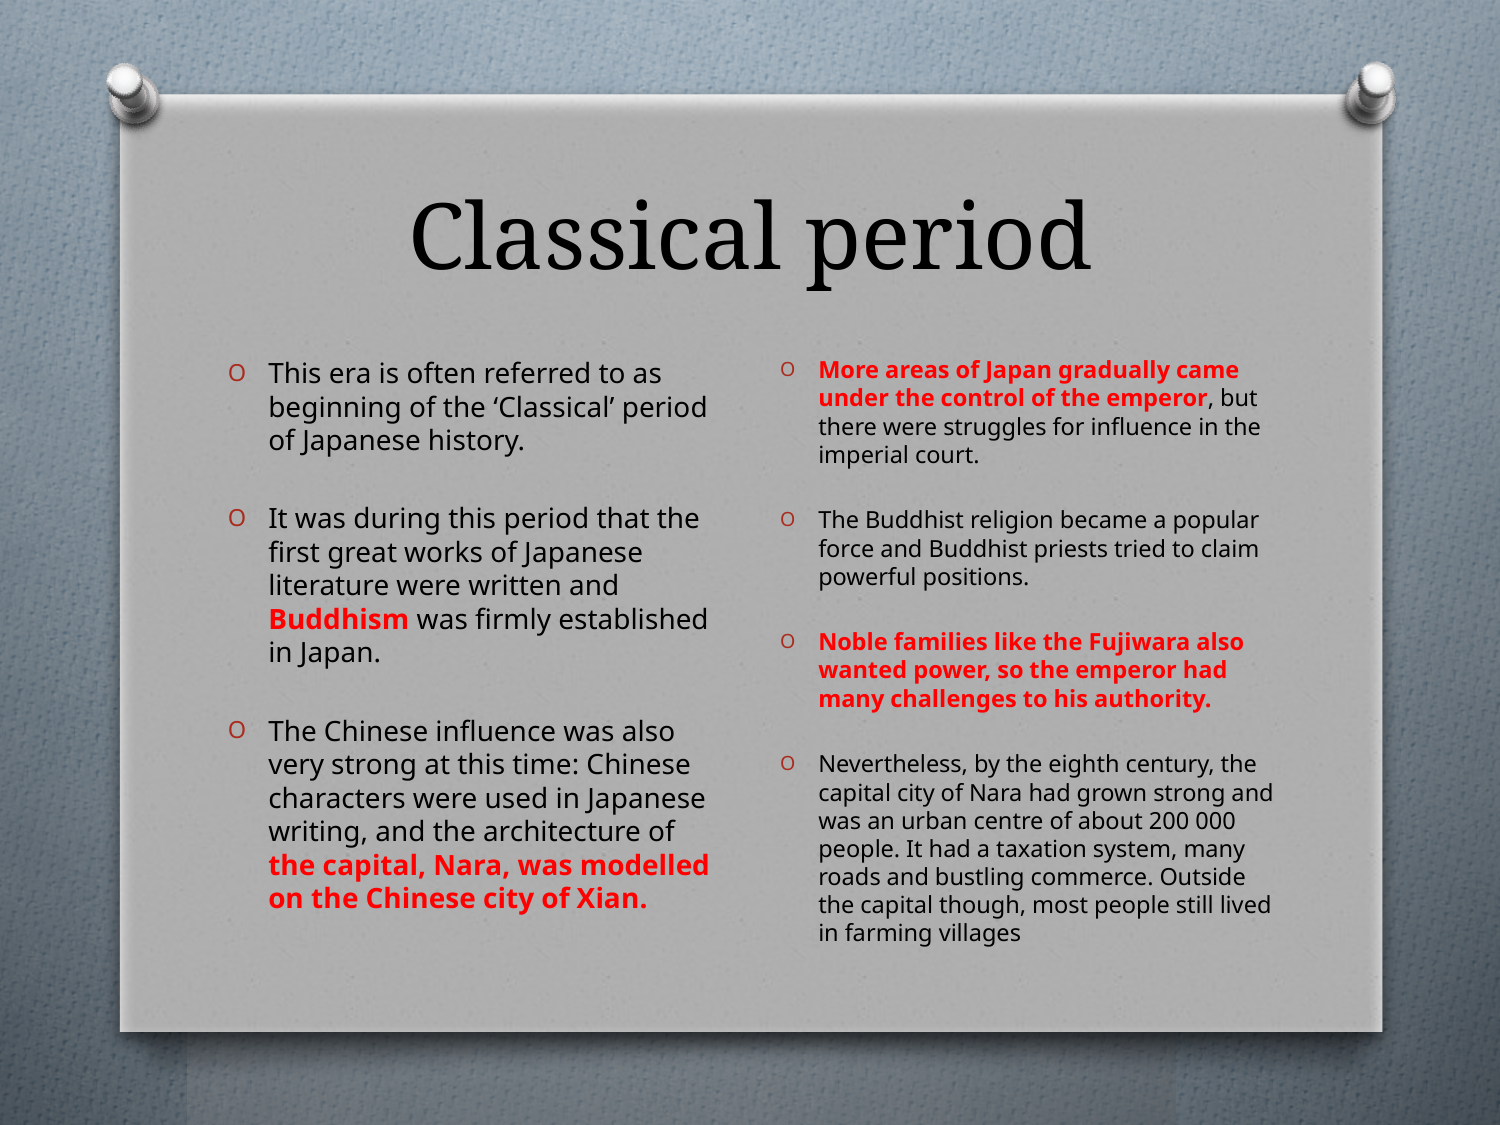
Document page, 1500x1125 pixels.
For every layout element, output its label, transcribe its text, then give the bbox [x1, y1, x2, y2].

title Classical period [179, 134, 1323, 332]
picture [75, 29, 198, 153]
list More areas of Japan gradually came under the control of the emperor, but there were struggles for influence in the imperial court. The Buddhist religion became a popular force and Buddhist priests tried to claim powerful positions. Noble families like the Fujiwara also wanted power, so the emperor had many challenges to his authority. Nevertheless, by the eighth century, the capital city of Nara had grown strong and was an urban centre of about 200 000 people. It had a taxation system, many roads and bustling commerce. Outside the capital though, most people still lived in farming villages [765, 347, 1290, 976]
list This era is often referred to as beginning of the ‘Classical’ period of Japanese history. It was during this period that the first great works of Japanese literature were written and Buddhism was firmly established in Japan. The Chinese influence was also very strong at this time: Chinese characters were used in Japanese writing, and the architecture of the capital, Nara, was modelled on the Chinese city of Xian. [213, 348, 738, 939]
picture [1317, 35, 1439, 156]
